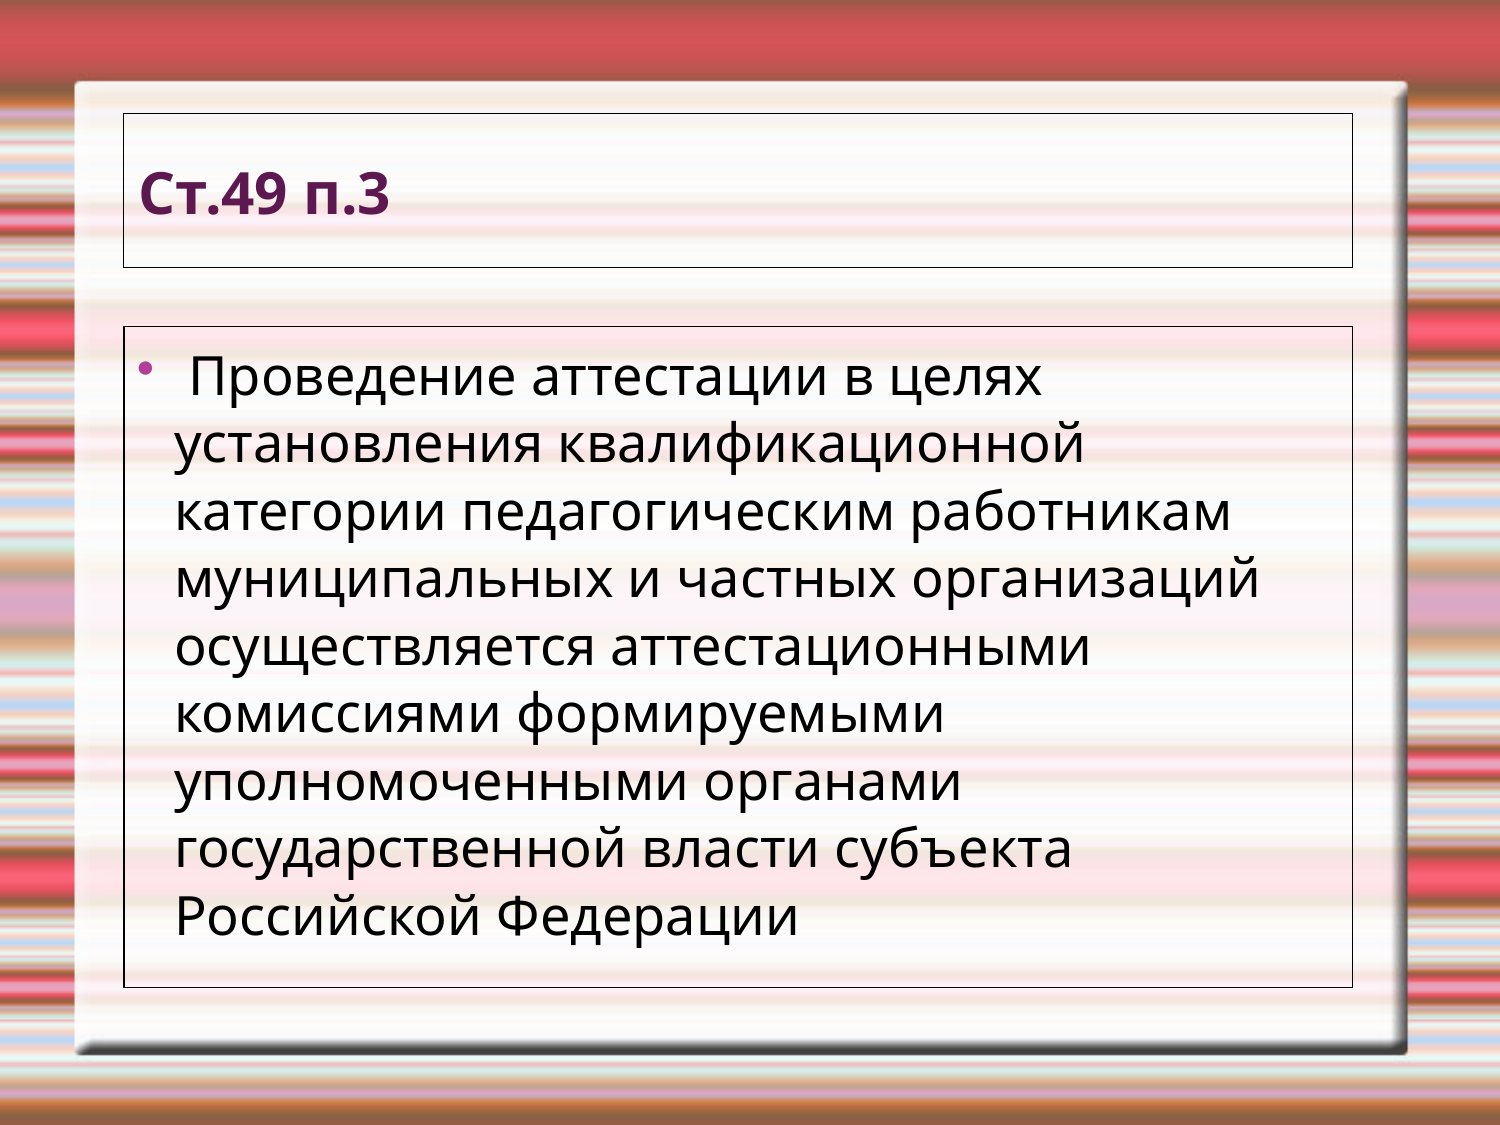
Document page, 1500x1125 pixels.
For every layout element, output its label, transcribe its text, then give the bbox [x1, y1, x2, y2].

text_box Ст.49 п.3 [123, 113, 1353, 268]
picture [0, 0, 1500, 1125]
text_box Проведение аттестации в целях установления квалификационной категории педагогическим работникам муниципальных и частных организаций осуществляется аттестационными комиссиями формируемыми уполномоченными органами государственной власти субъекта Российской Федерации [123, 326, 1353, 988]
